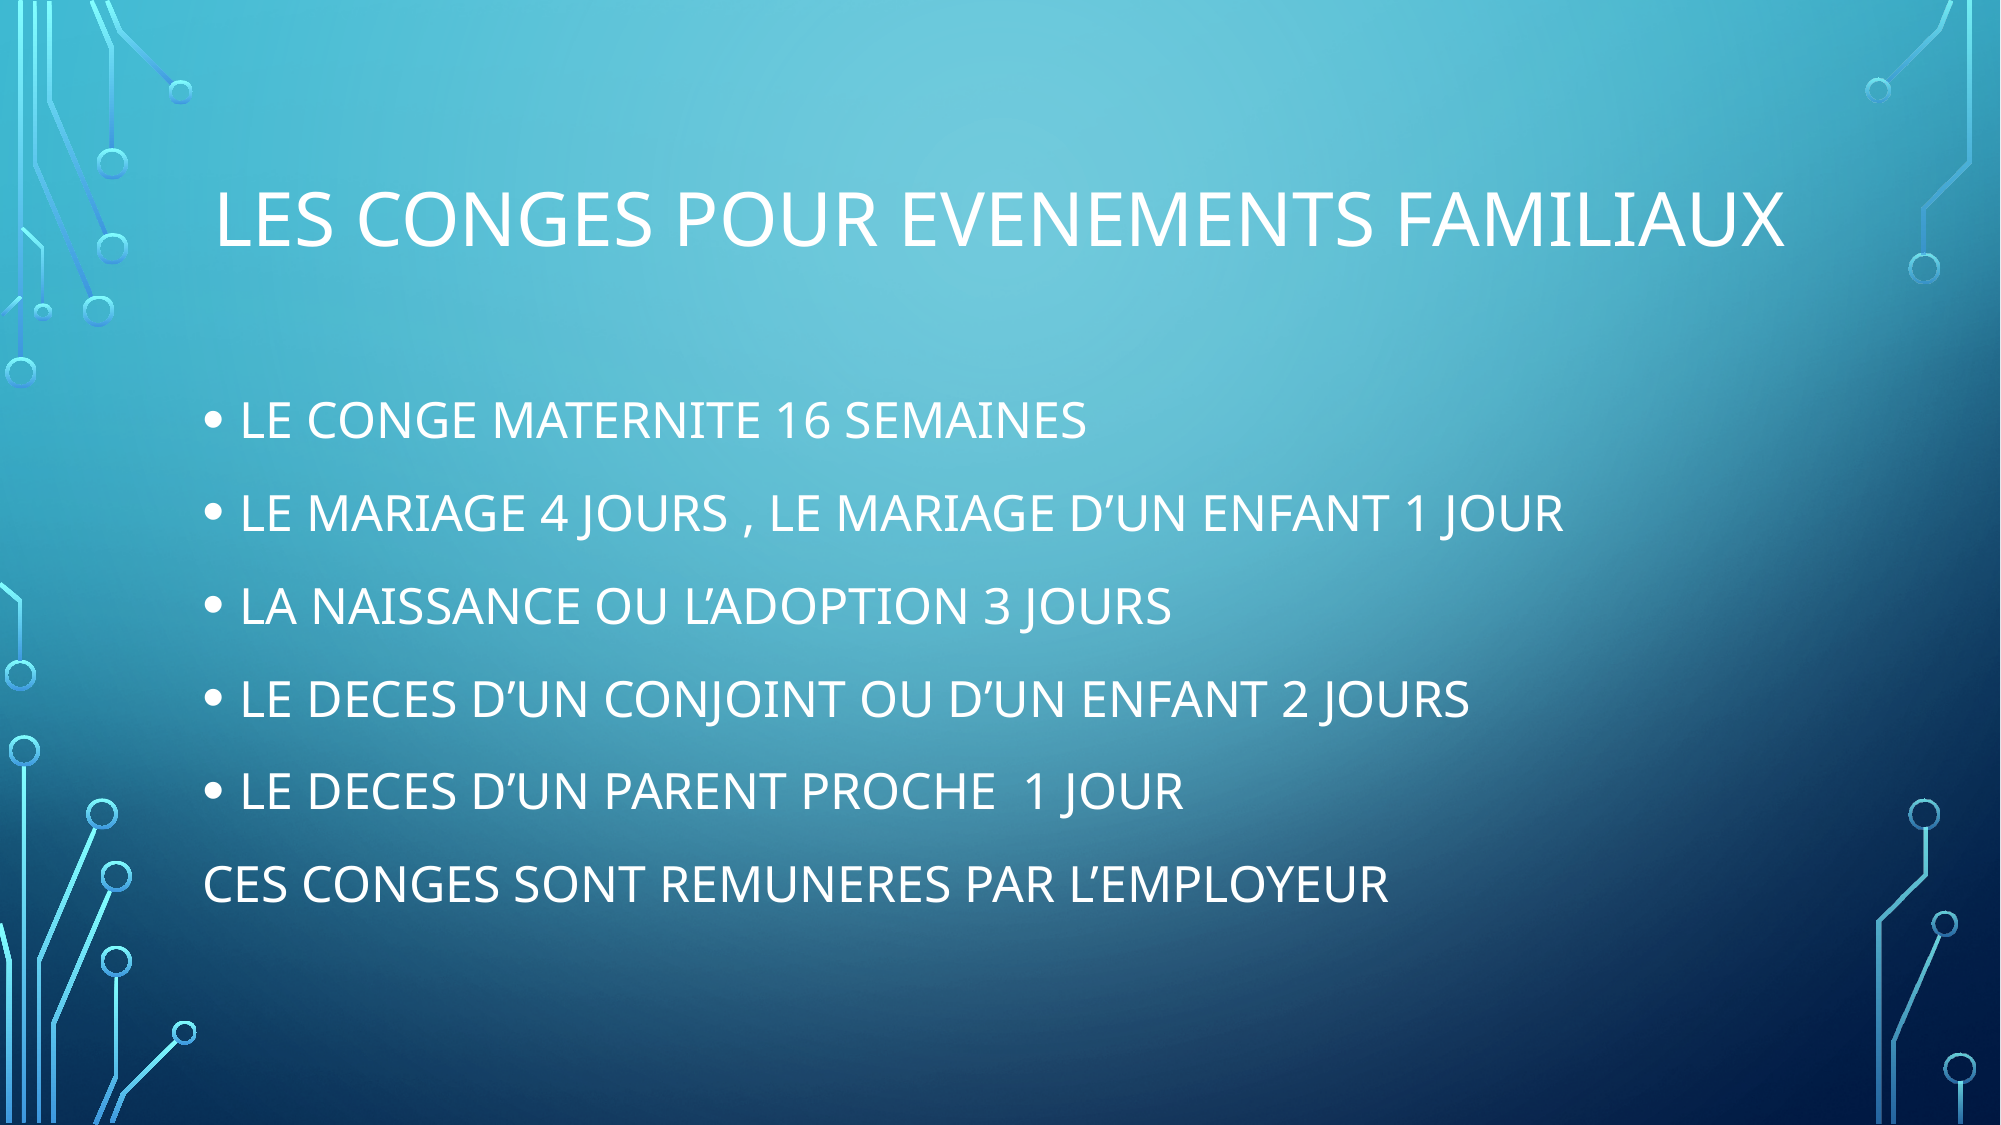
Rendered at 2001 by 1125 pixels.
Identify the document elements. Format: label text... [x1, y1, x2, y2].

list LE CONGE MATERNITE 16 SEMAINES LE MARIAGE 4 JOURS , LE MARIAGE D’UN ENFANT 1 JOUR LA NAISSANCE OU L’ADOPTION 3 JOURS LE DECES D’UN CONJOINT OU D’UN ENFANT 2 JOURS LE DECES D’UN PARENT PROCHE 1 JOUR CES CONGES SONT REMUNERES PAR L’EMPLOYEUR [187, 369, 1813, 950]
title LES CONGES POUR EVENEMENTS FAMILIAUX [187, 101, 1813, 344]
